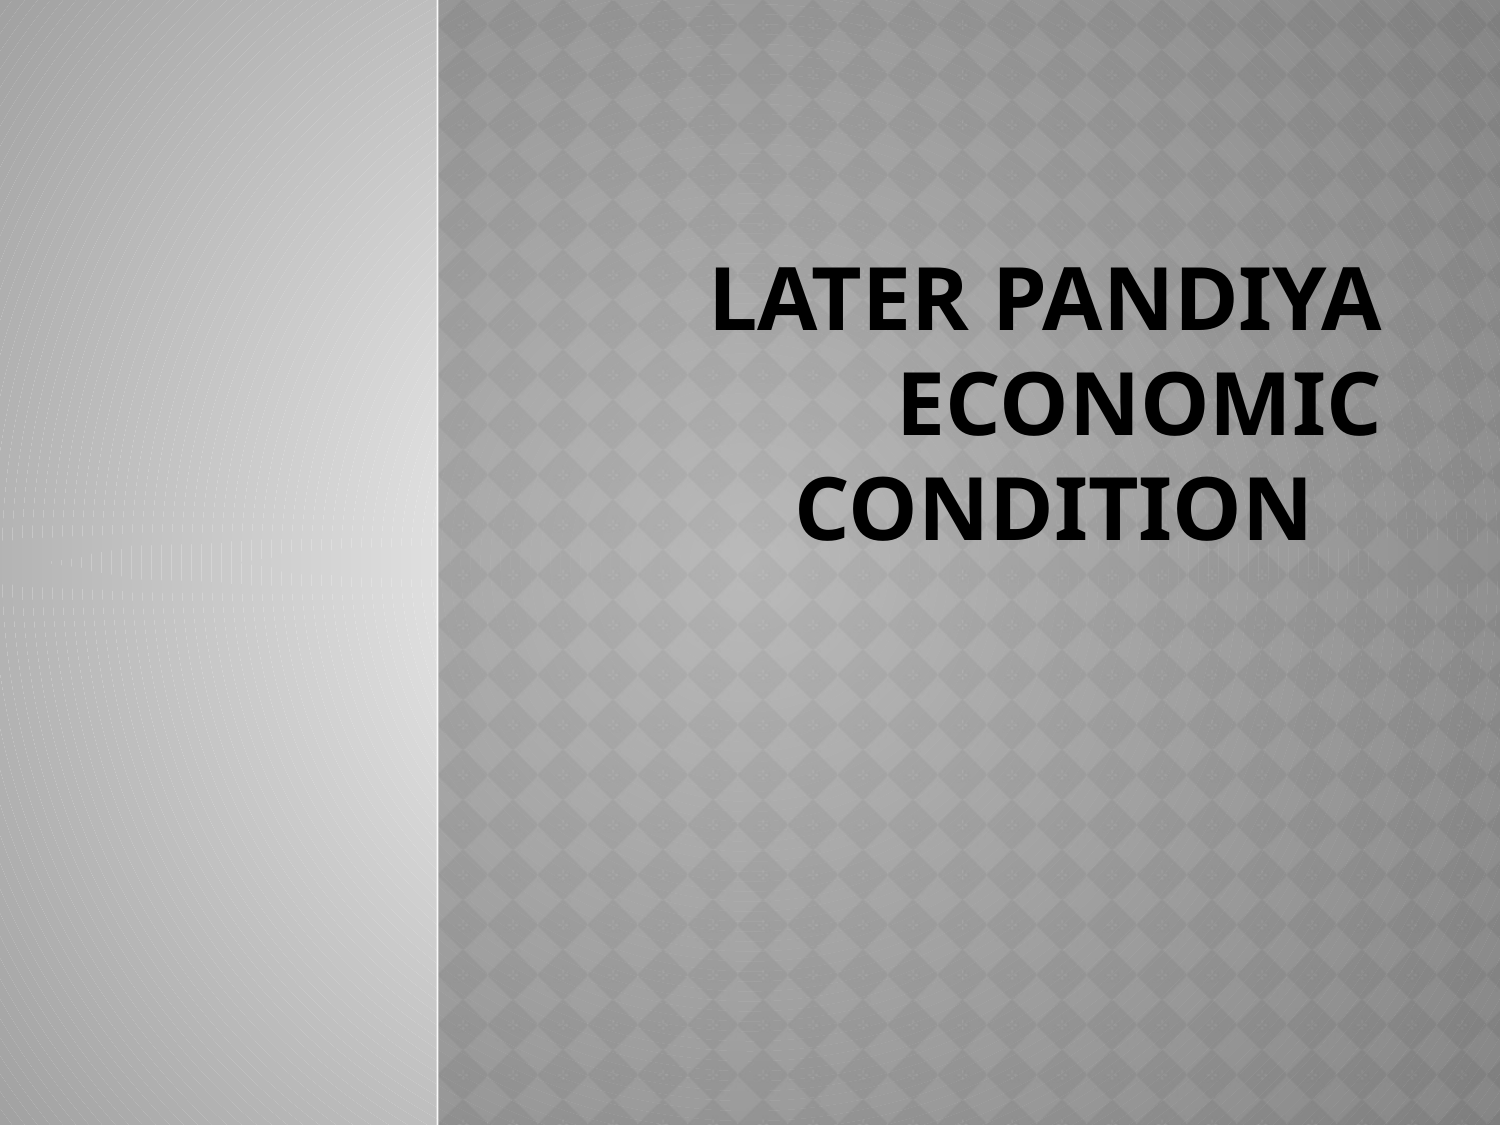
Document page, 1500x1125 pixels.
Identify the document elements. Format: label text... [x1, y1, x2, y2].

title LATER PANDIYA ECONOMIC CONDITION [552, 87, 1390, 558]
